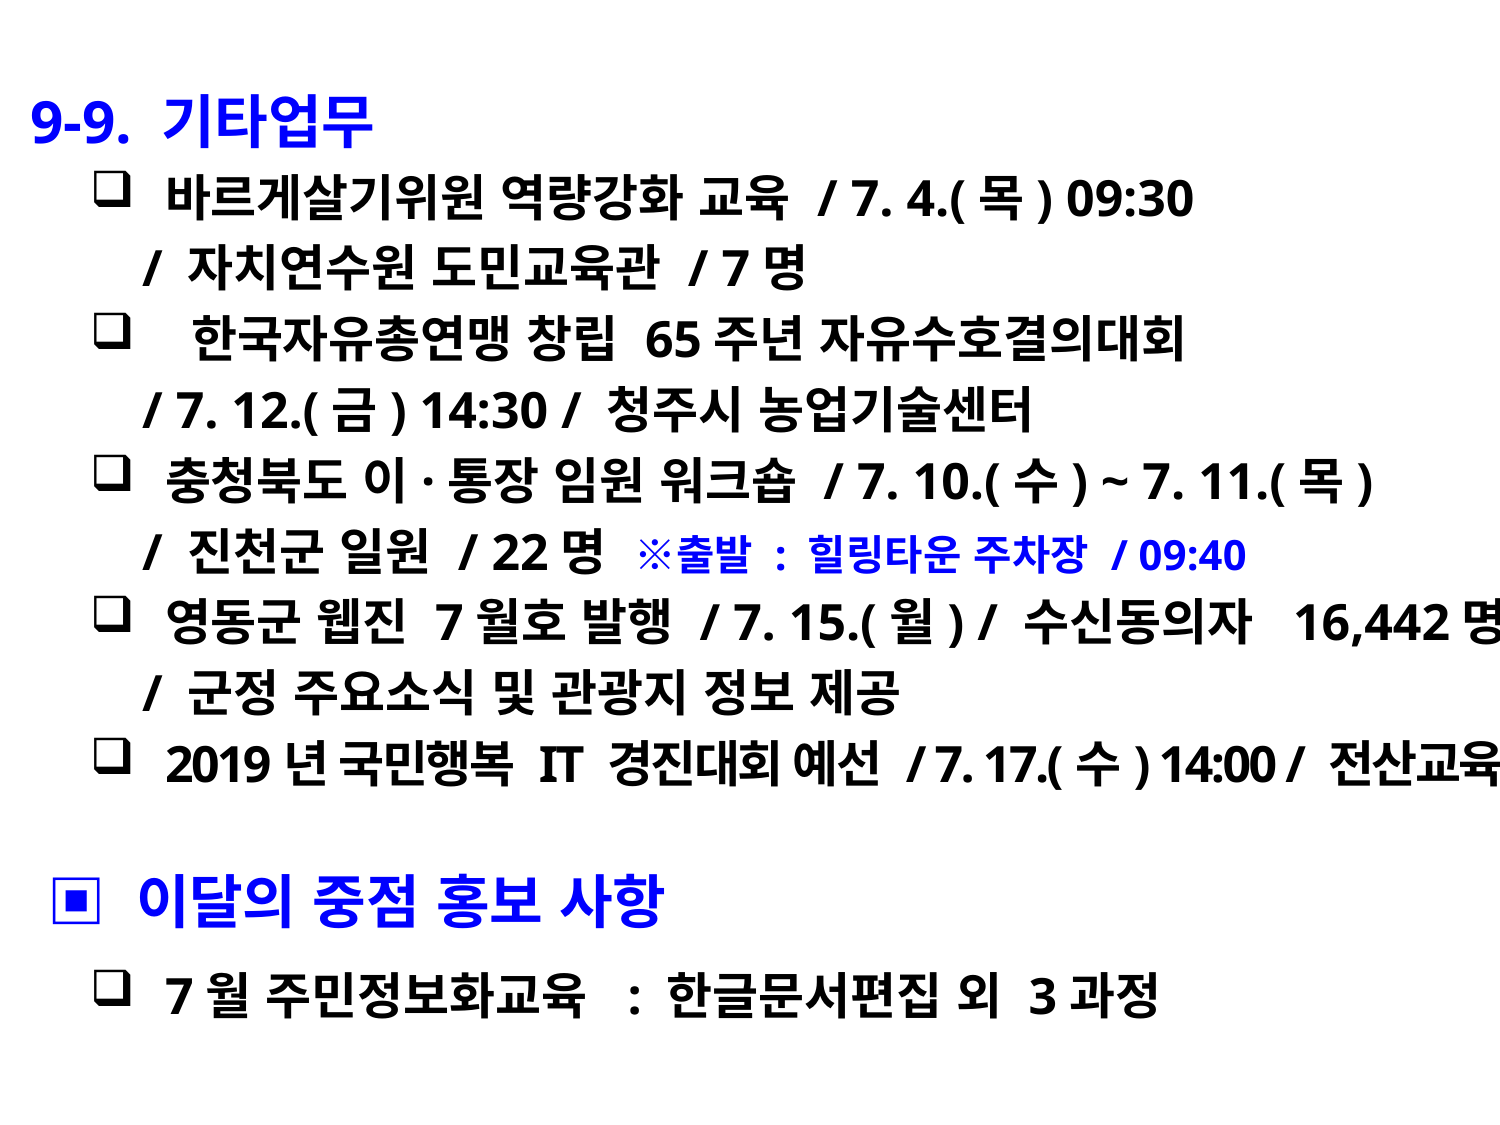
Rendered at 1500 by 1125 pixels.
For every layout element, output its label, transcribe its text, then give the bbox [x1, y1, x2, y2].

text_box ▣ 이달의 중점 홍보 사항 7월 주민정보화교육 : 한글문서편집 외 3과정 [0, 822, 1500, 1070]
text_box 9-9. 기타업무 바르게살기위원 역량강화 교육 / 7. 4.(목) 09:30 / 자치연수원 도민교육관 / 7명 한국자유총연맹 창립 65주년 자유수호결의대회 / 7. 12.(금) 14:30 / 청주시 농업기술센터 충청북도 이·통장 임원 워크숍 / 7. 10.(수) ~ 7. 11.(목) / 진천군 일원 / 22명 ※출발 : 힐링타운 주차장 / 09:40 영동군 웹진 7월호 발행 / 7. 15.(월) / 수신동의자 16,442명 / 군정 주요소식 및 관광지 정보 제공 2019년 국민행복 IT 경진대회 예선 / 7. 17.(수) 14:00 / 전산교육장 [0, 42, 1500, 822]
